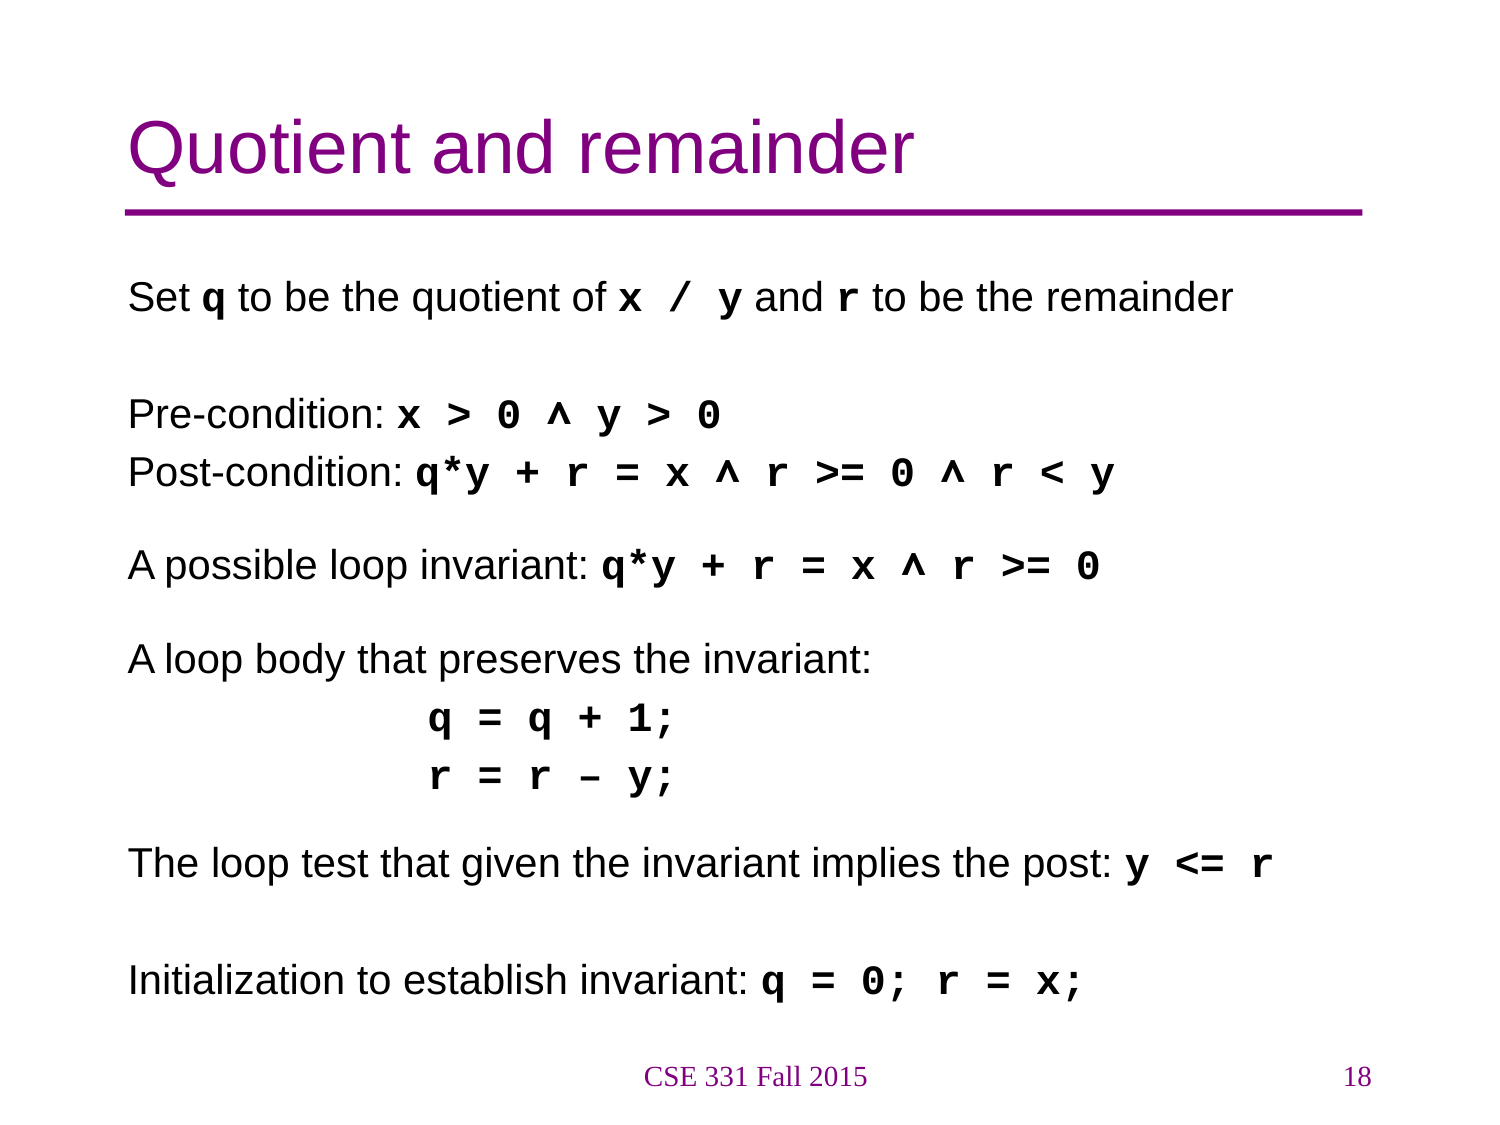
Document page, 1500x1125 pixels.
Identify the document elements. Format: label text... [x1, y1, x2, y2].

title Quotient and remainder [112, 50, 1388, 238]
list Set q to be the quotient of x / y and r to be the remainder Pre-condition: x > 0 ∧ y > 0 Post-condition: q*y + r = x ∧ r >= 0 ∧ r < y A possible loop invariant: q*y + r = x ∧ r >= 0 A loop body that preserves the invariant: q = q + 1; r = r – y; The loop test that given the invariant implies the post: y <= r Initialization to establish invariant: q = 0; r = x; [112, 262, 1388, 1000]
slide_number 18 [1074, 1049, 1388, 1125]
footer CSE 331 Fall 2015 [474, 1049, 1038, 1125]
